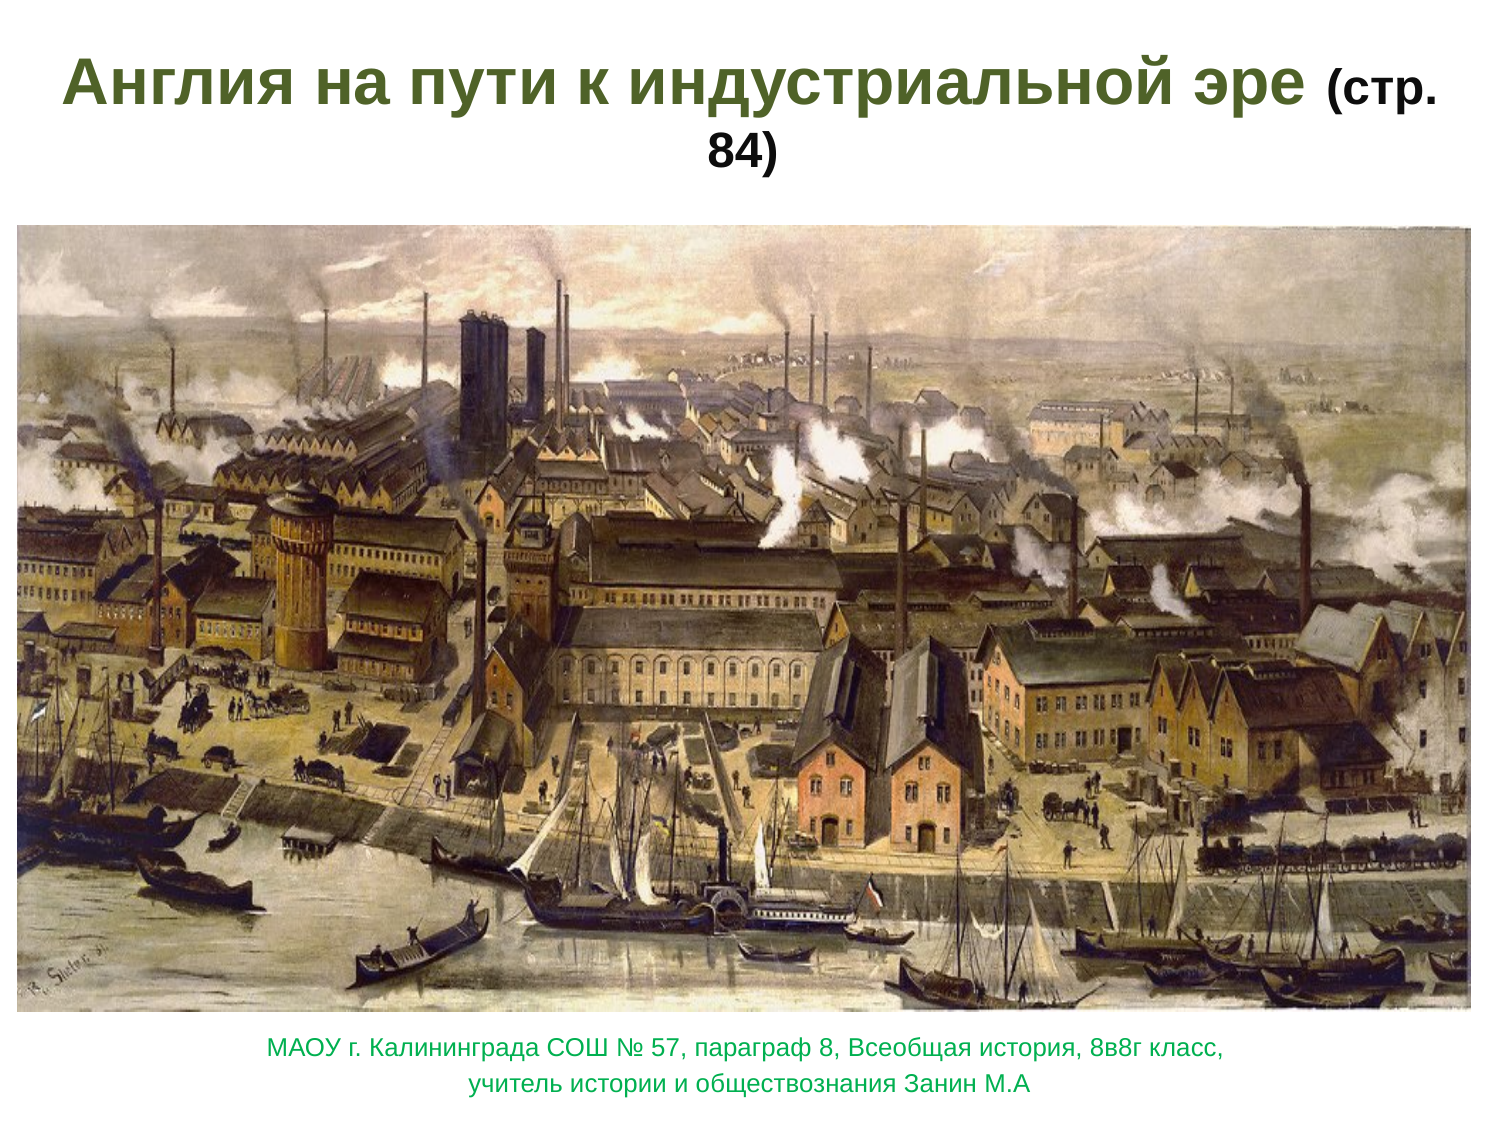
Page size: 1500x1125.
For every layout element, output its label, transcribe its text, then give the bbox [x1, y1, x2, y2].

picture [17, 225, 1471, 1012]
title Англия на пути к индустриальной эре (стр. 84) [41, 31, 1459, 185]
subtitle МАОУ г. Калининграда СОШ № 57, параграф 8, Всеобщая история, 8в8г класс, учитель истории и обществознания Занин М.А [17, 1023, 1483, 1106]
